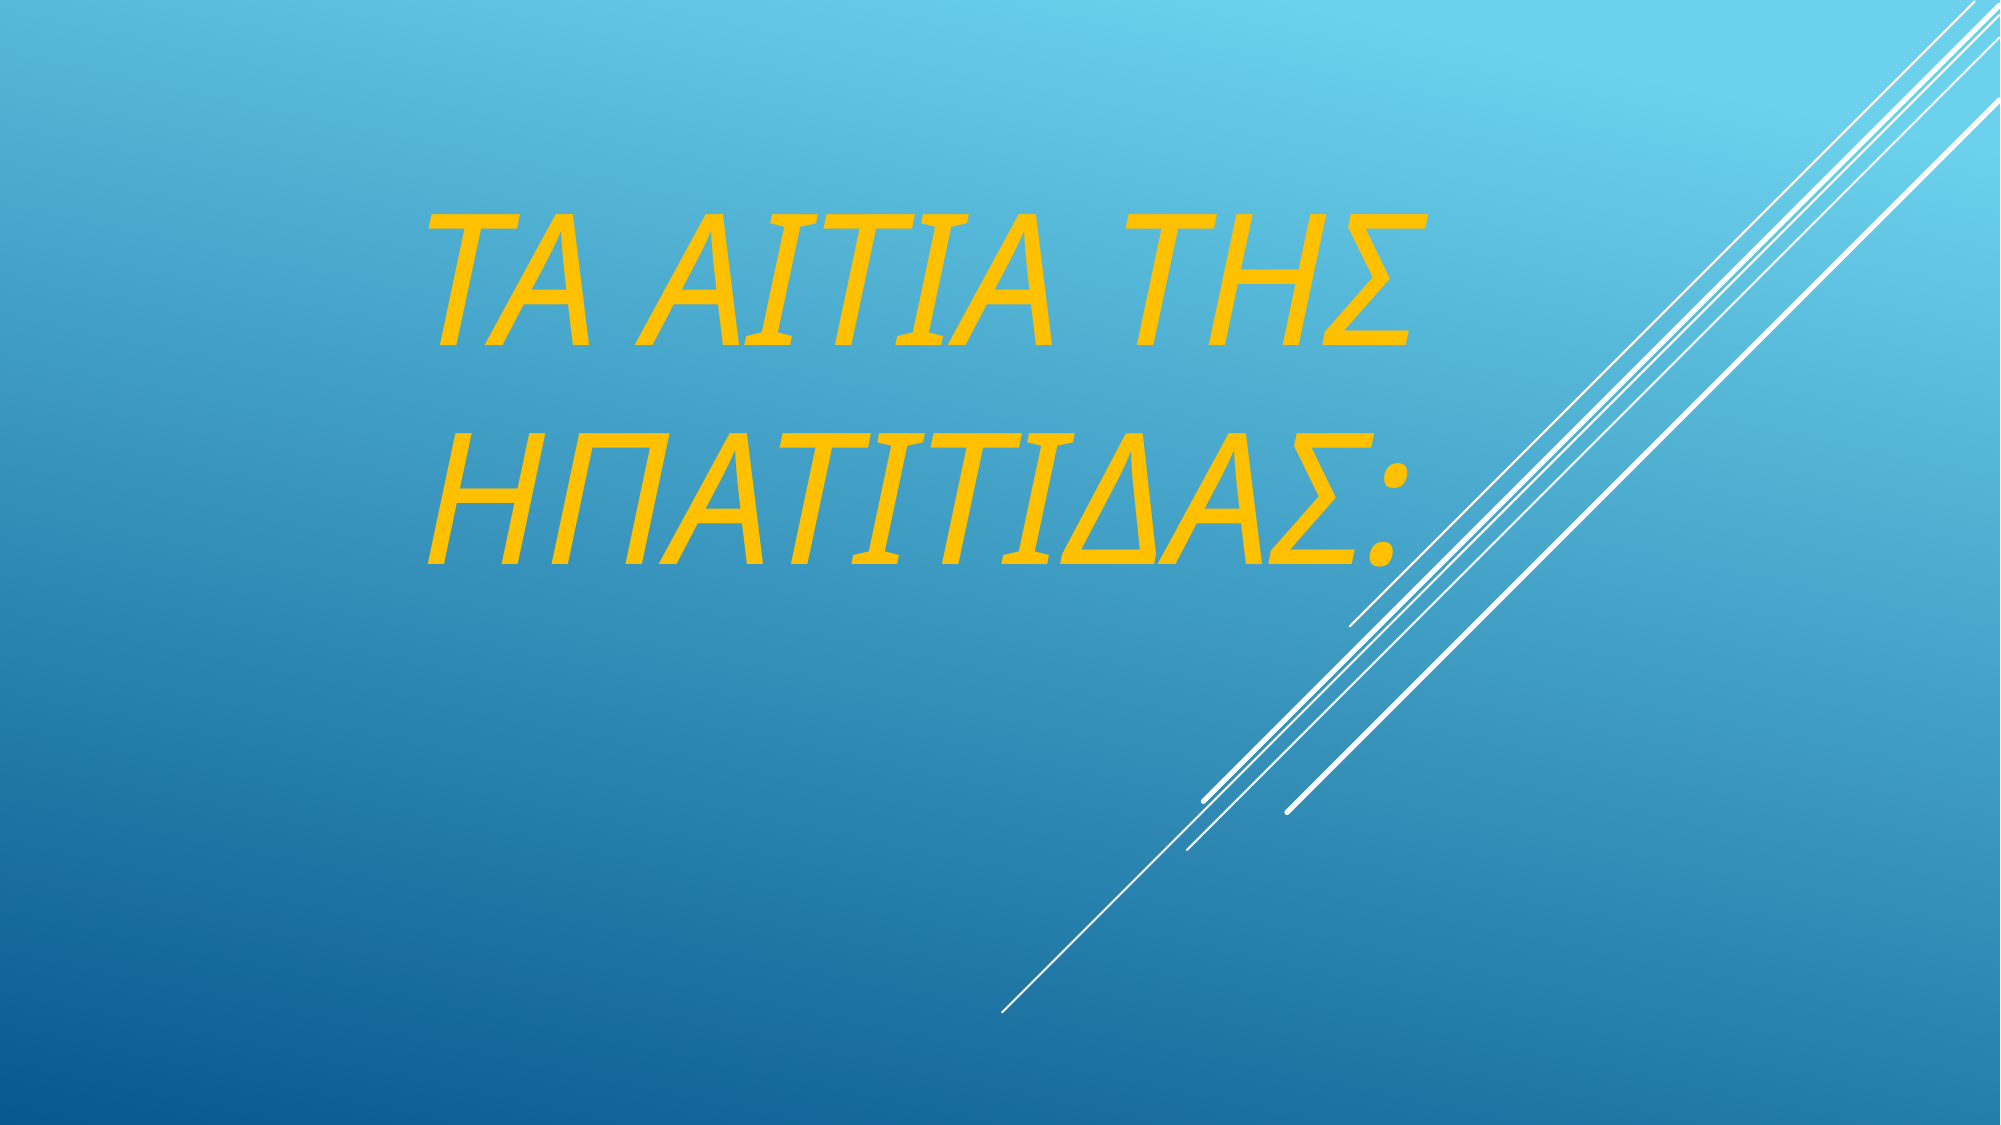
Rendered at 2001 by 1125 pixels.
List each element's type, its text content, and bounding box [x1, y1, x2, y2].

title ΤΑ ΑΙΤΙΑ ΤΗΣ ΗΠΑΤΙΤΙΔΑΣ: [112, 112, 1723, 609]
